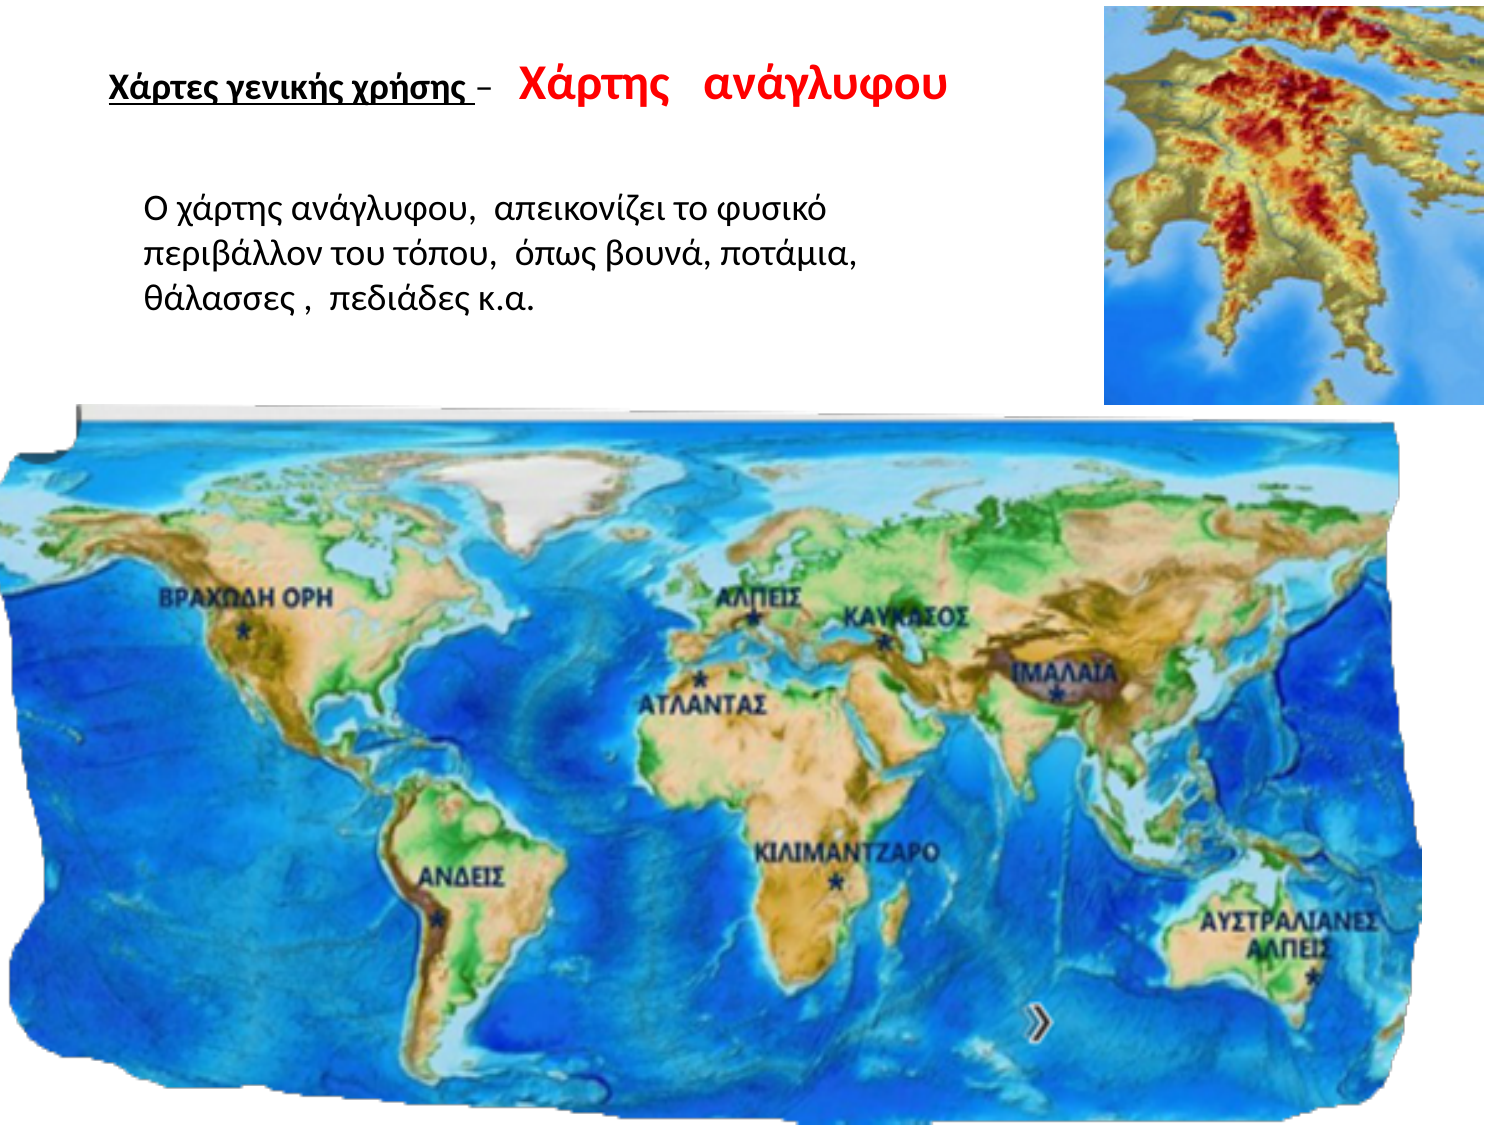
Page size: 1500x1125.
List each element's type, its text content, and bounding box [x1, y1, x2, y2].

text_box Χάρτες γενικής χρήσης – Χάρτης ανάγλυφου [93, 42, 1090, 163]
picture [0, 6, 1484, 1125]
text_box Ο χάρτης ανάγλυφου, απεικονίζει το φυσικό περιβάλλον του τόπου, όπως βουνά, ποτάμια, θάλασσες , πεδιάδες κ.α. [128, 175, 903, 326]
